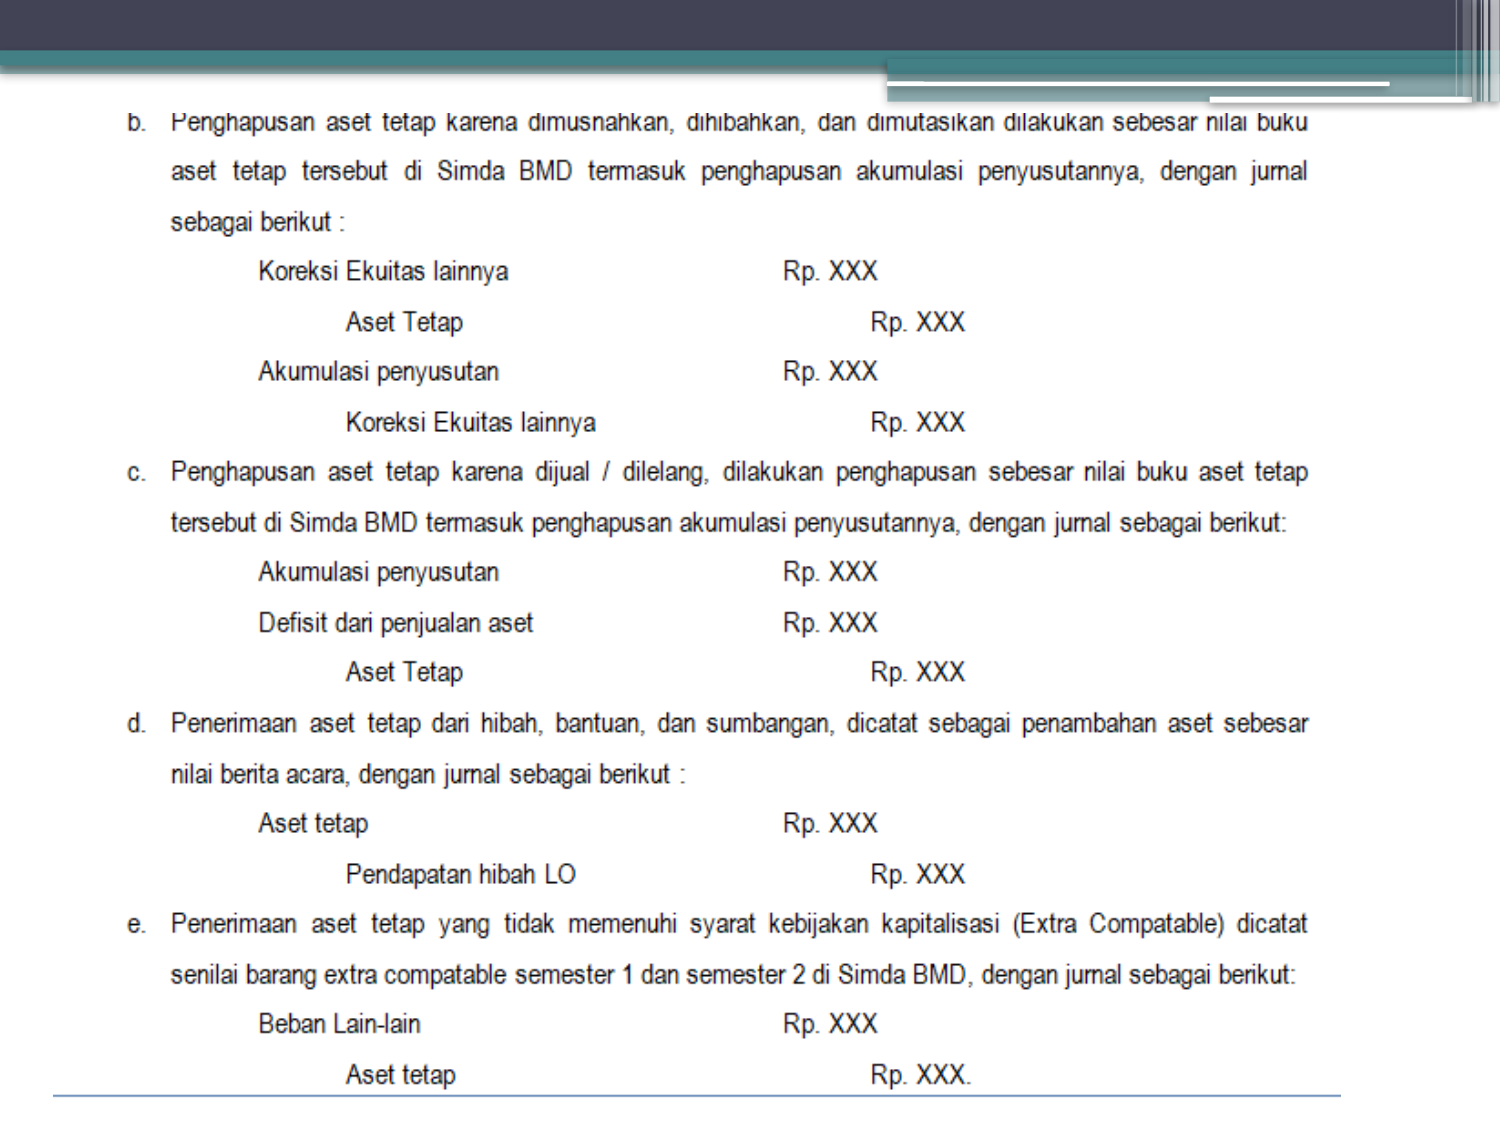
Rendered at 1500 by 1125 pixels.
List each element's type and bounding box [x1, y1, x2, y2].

picture [52, 113, 1341, 1100]
